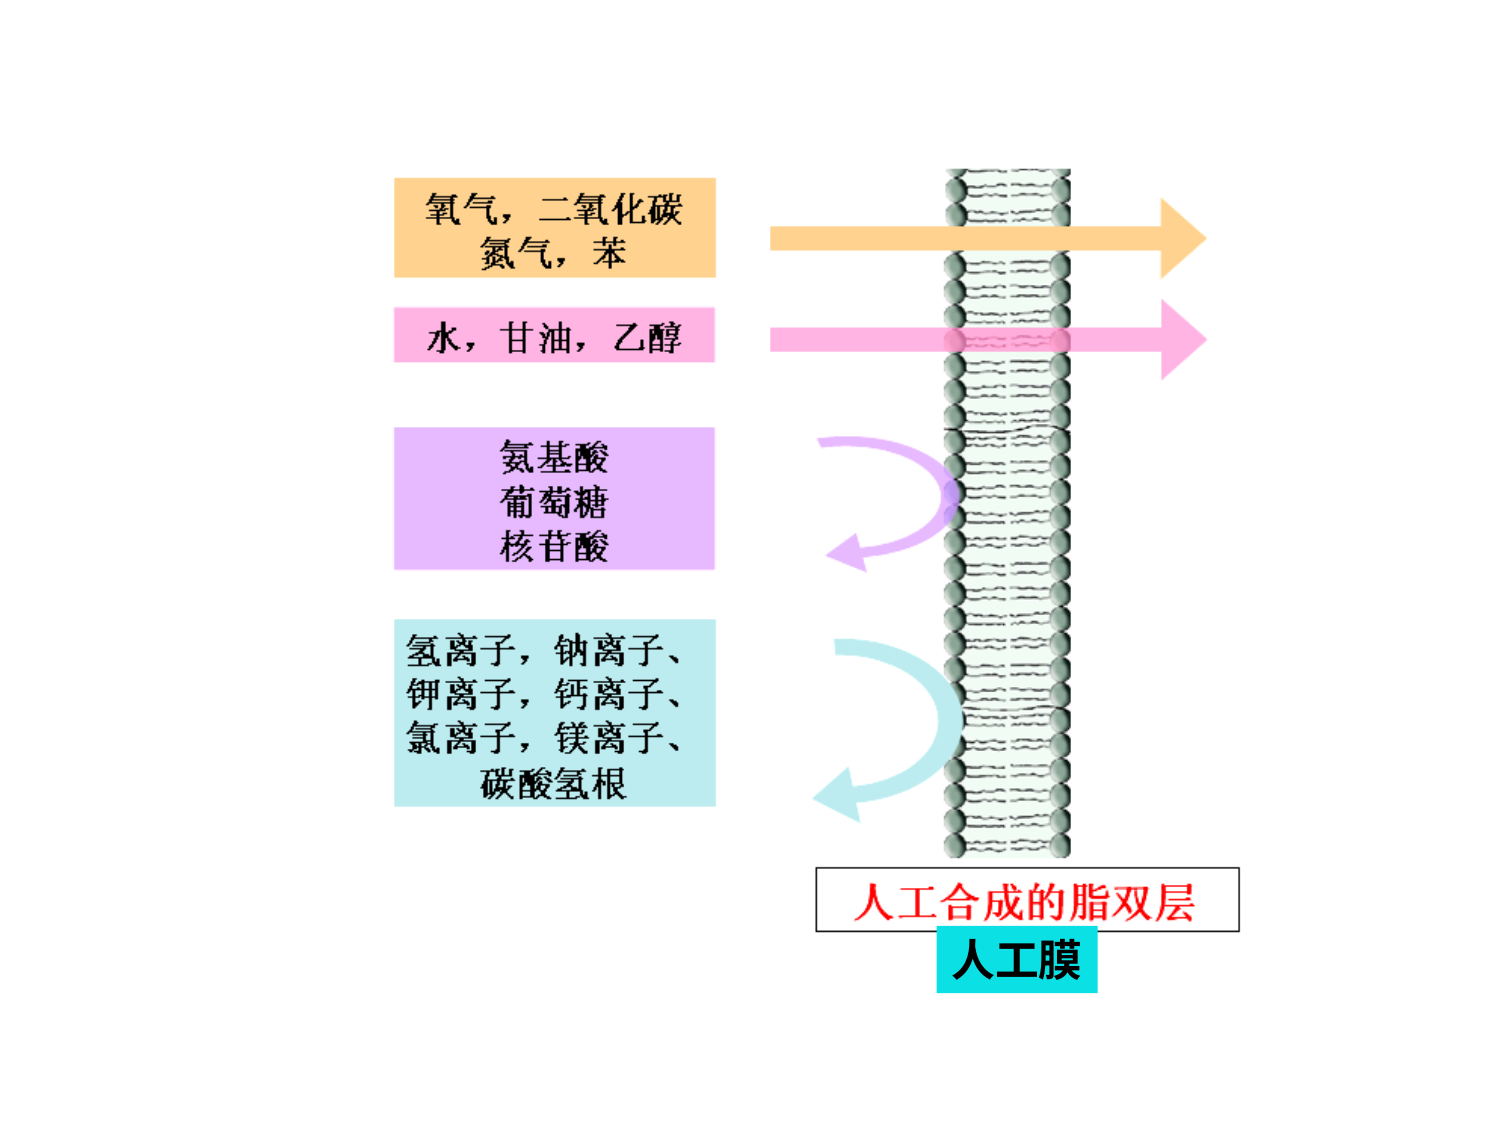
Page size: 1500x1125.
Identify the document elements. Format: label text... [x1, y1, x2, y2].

picture [244, 154, 1296, 949]
text_box 人工膜 [936, 958, 1098, 994]
